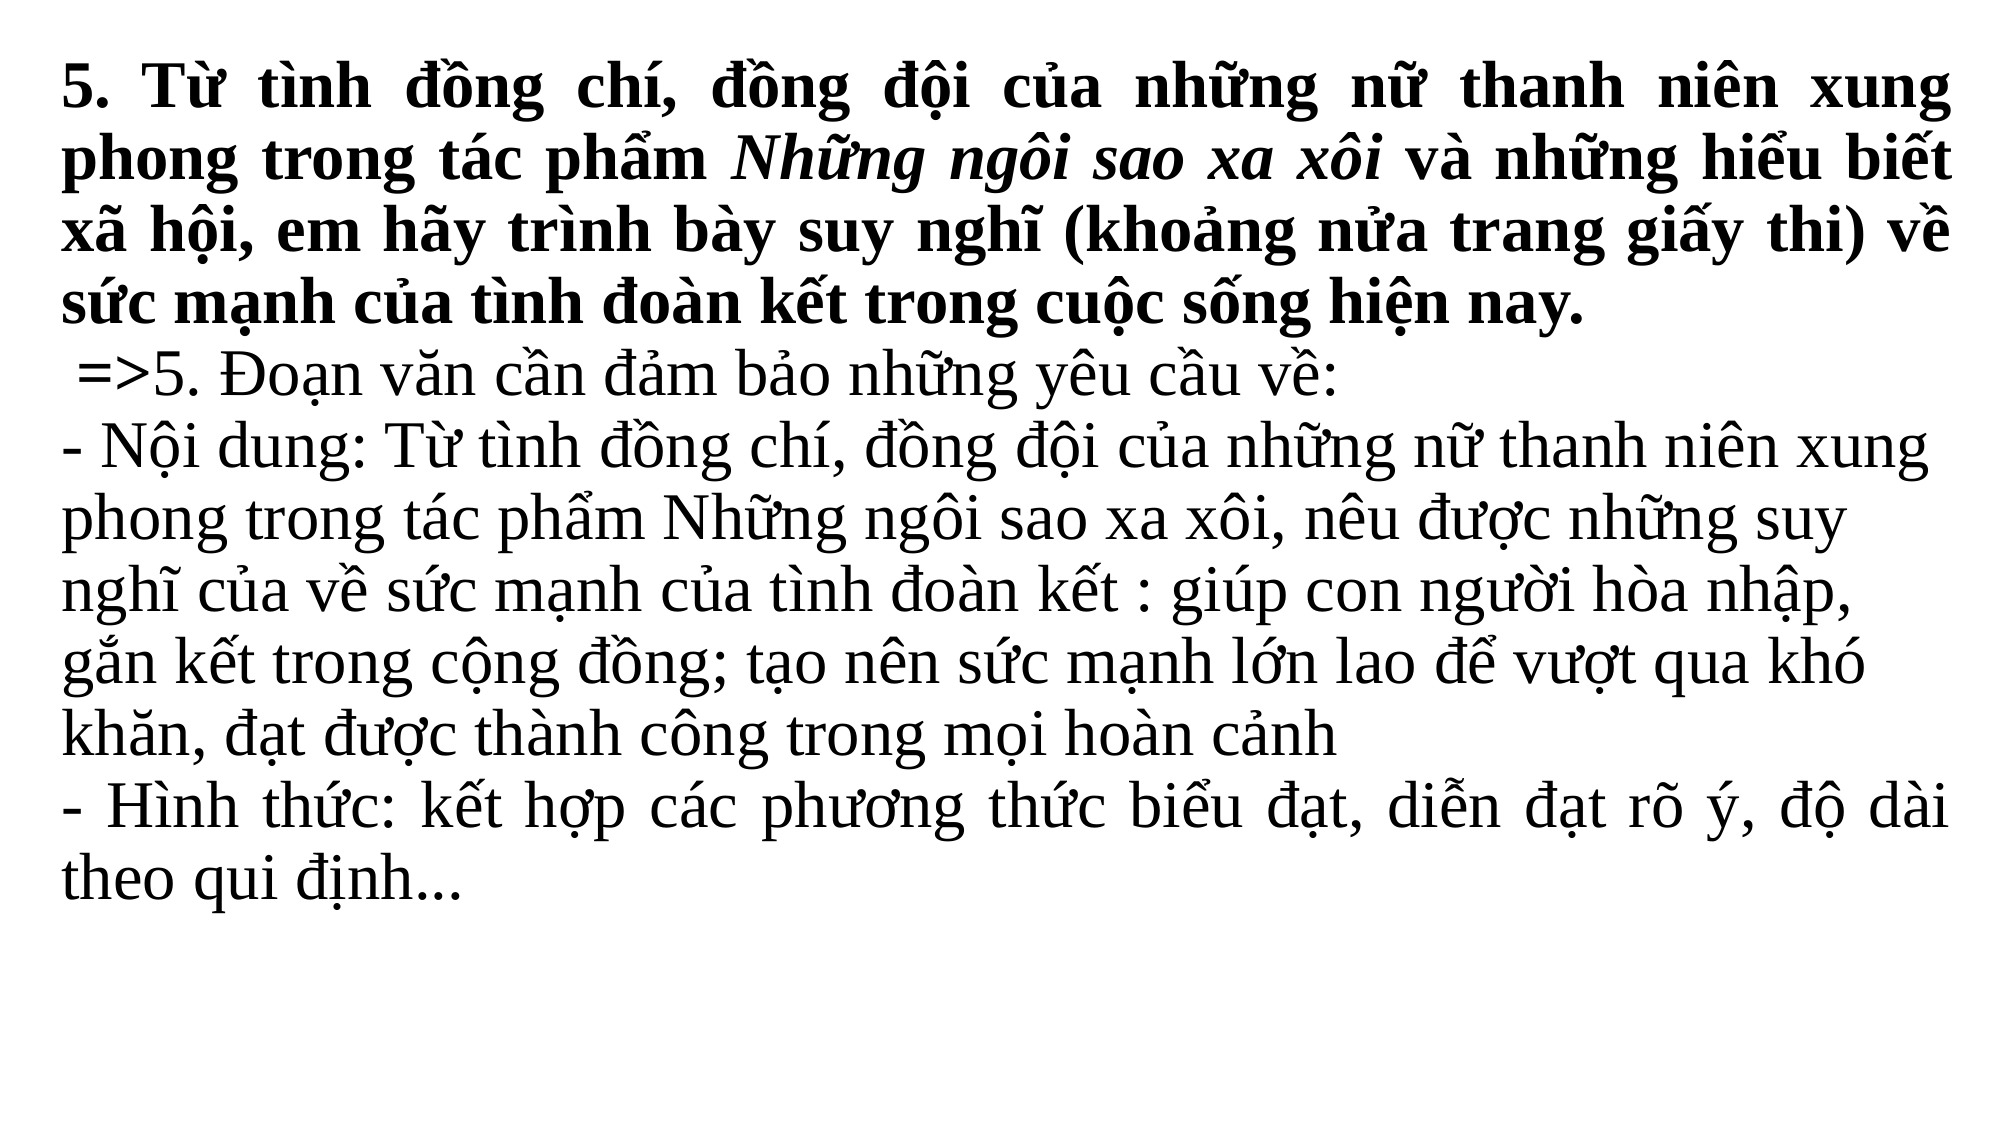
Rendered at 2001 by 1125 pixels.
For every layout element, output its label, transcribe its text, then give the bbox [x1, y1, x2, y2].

list 5. Từ tình đồng chí, đồng đội của những nữ thanh niên xung phong trong tác phẩm Những ngôi sao xa xôi và những hiểu biết xã hội, em hãy trình bày suy nghĩ (khoảng nửa trang giấy thi) về sức mạnh của tình đoàn kết trong cuộc sống hiện nay. =>5. Đoạn văn cần đảm bảo những yêu cầu về: - Nội dung: Từ tình đồng chí, đồng đội của những nữ thanh niên xung phong trong tác phẩm Những ngôi sao xa xôi, nêu được những suy nghĩ của về sức mạnh của tình đoàn kết : giúp con người hòa nhập, gắn kết trong cộng đồng; tạo nên sức mạnh lớn lao để vượt qua khó khăn, đạt được thành công trong mọi hoàn cảnh - Hình thức: kết hợp các phương thức biểu đạt, diễn đạt rõ ý, độ dài theo qui định... [46, 42, 1984, 1091]
